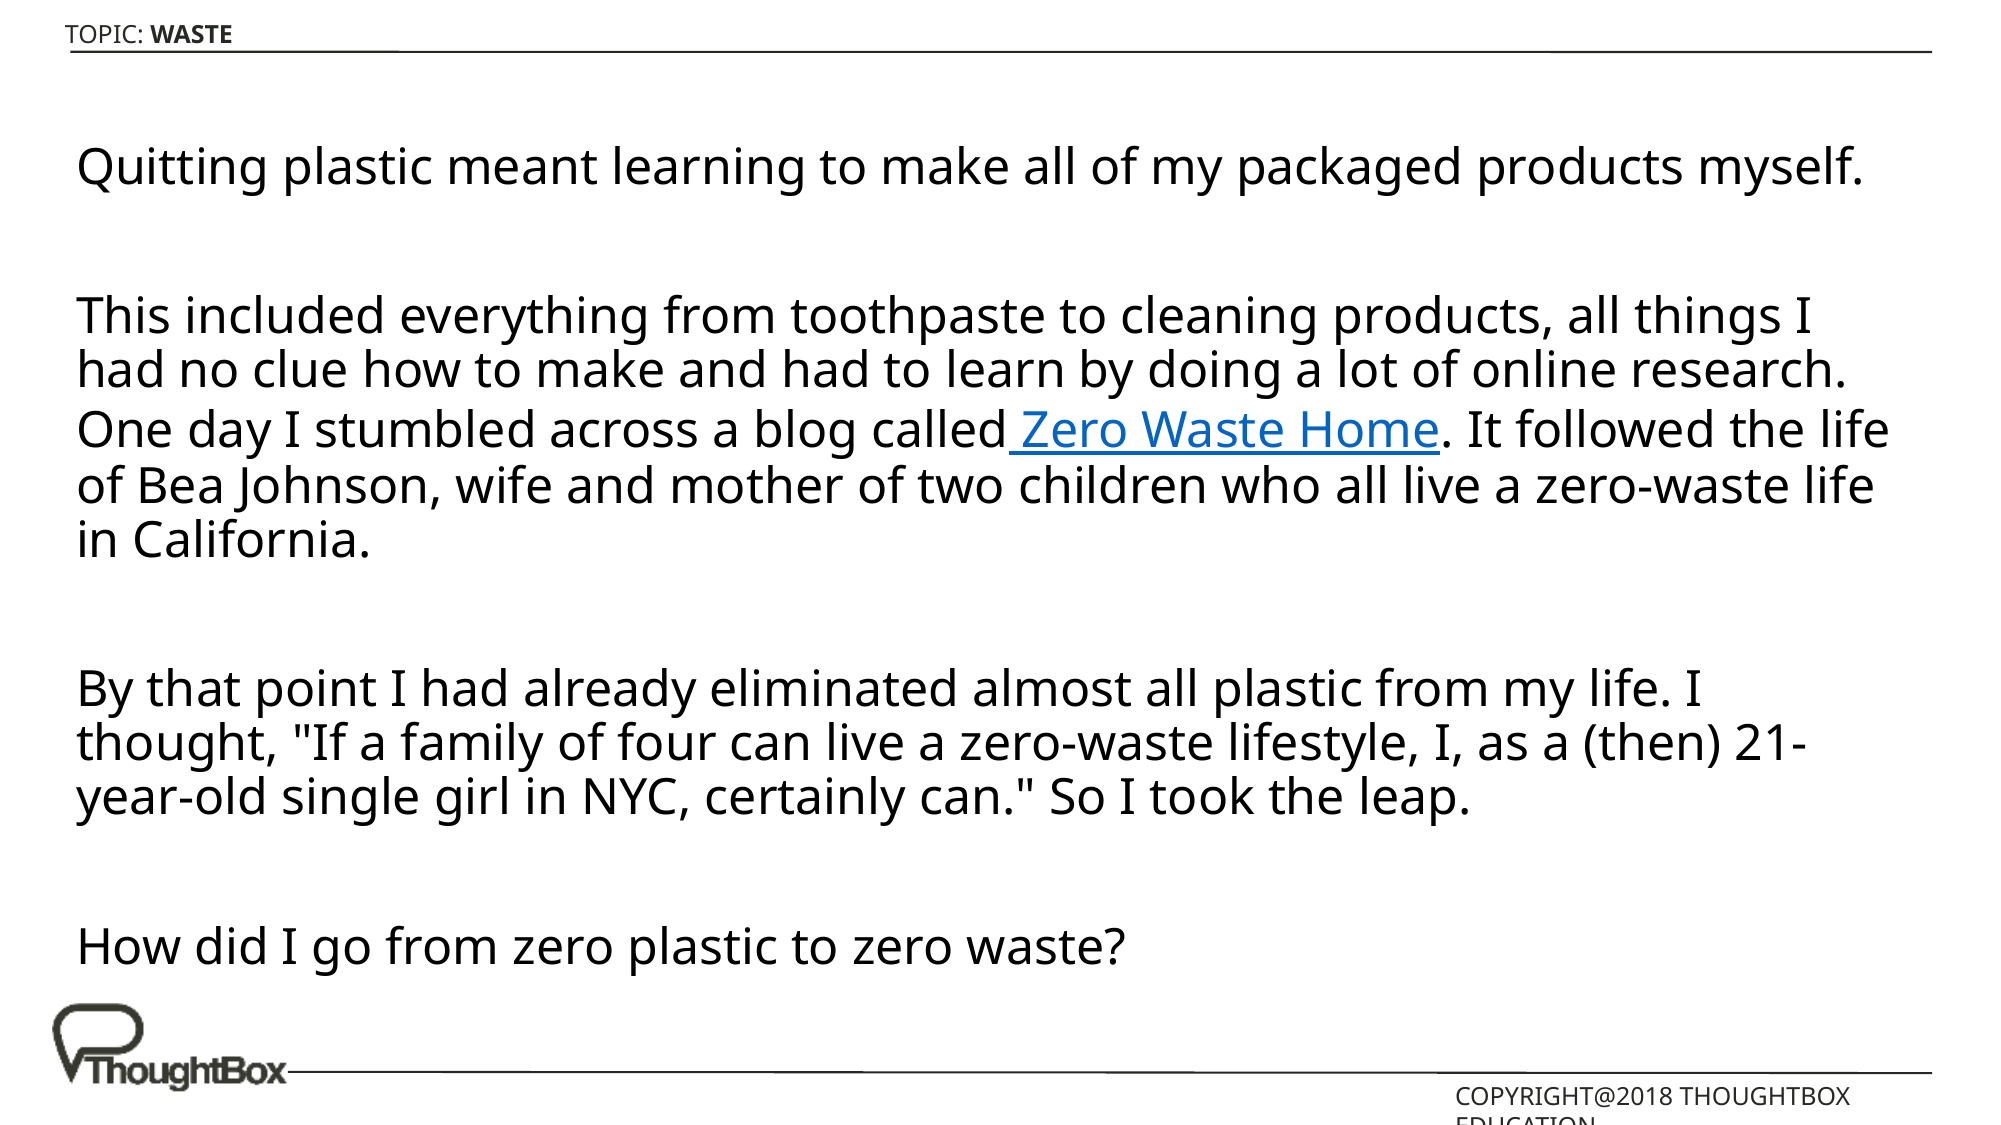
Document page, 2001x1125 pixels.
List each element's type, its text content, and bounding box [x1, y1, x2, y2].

footer [0, 1042, 675, 1103]
picture [51, 1002, 288, 1042]
list Quitting plastic meant learning to make all of my packaged products myself. This included everything from toothpaste to cleaning products, all things I had no clue how to make and had to learn by doing a lot of online research. One day I stumbled across a blog called Zero Waste Home. It followed the life of Bea Johnson, wife and mother of two children who all live a zero-waste life in California. By that point I had already eliminated almost all plastic from my life. I thought, "If a family of four can live a zero-waste lifestyle, I, as a (then) 21-year-old single girl in NYC, certainly can." So I took the leap. How did I go from zero plastic to zero waste? [61, 133, 1920, 848]
